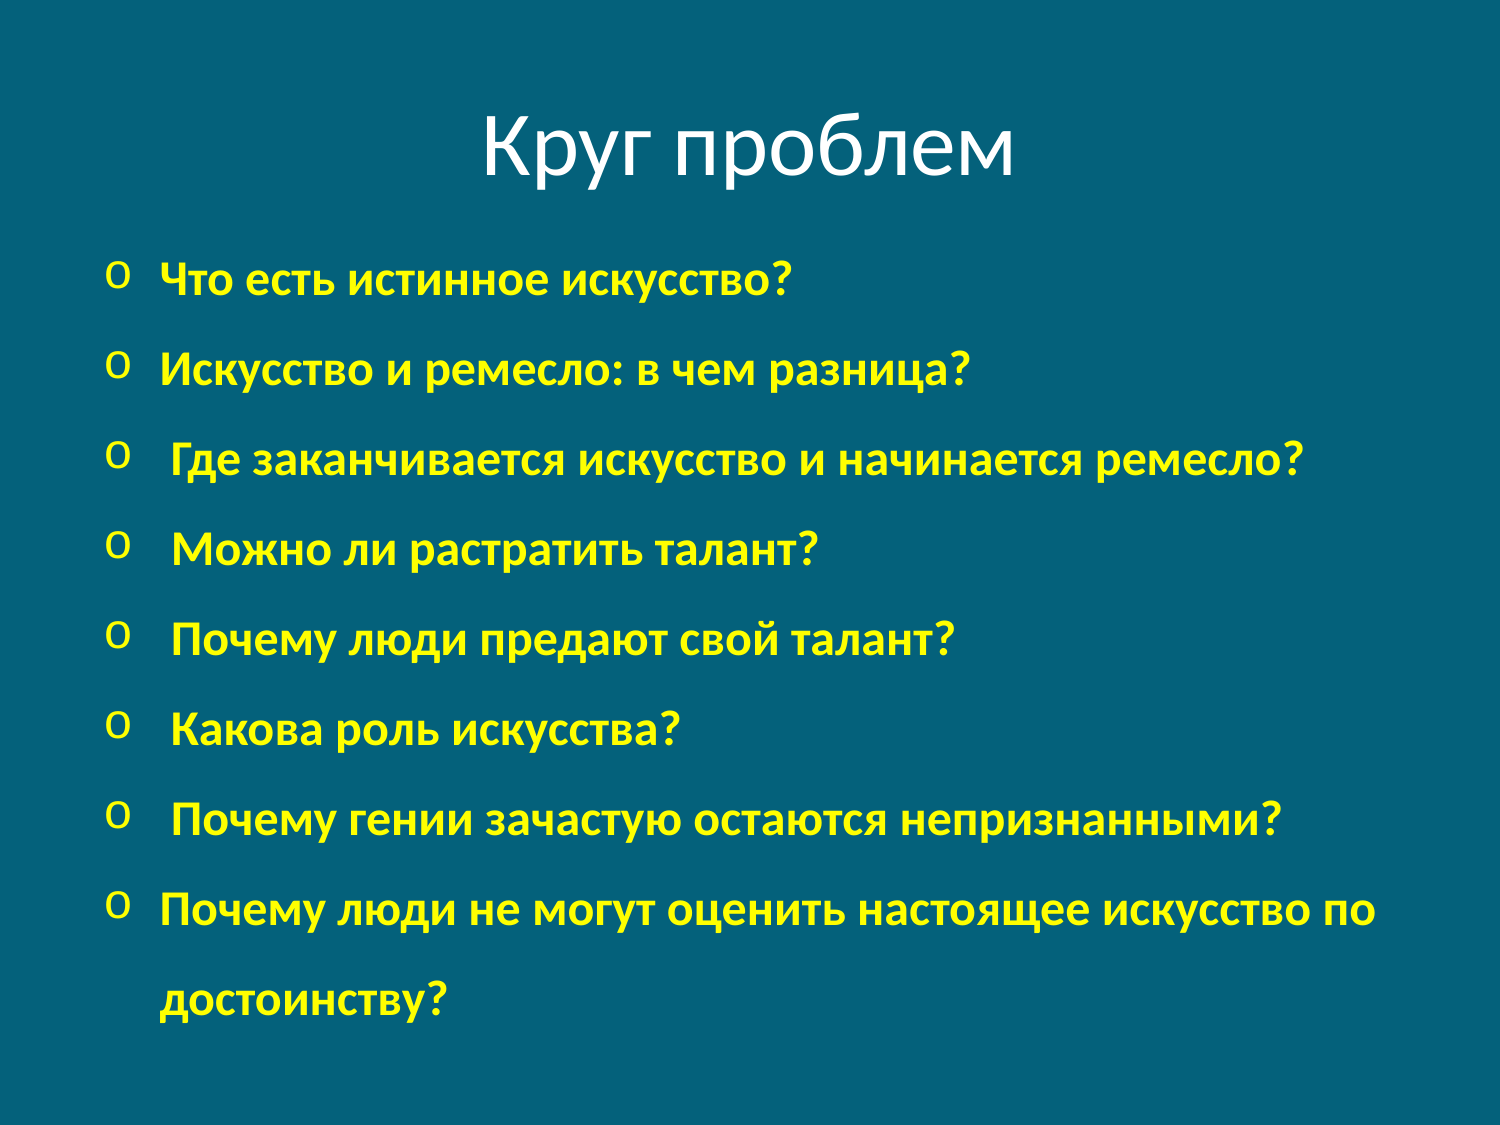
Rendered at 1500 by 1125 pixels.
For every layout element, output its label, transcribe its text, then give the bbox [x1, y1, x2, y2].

title Круг проблем [75, 45, 1425, 233]
text_box Что есть истинное искусство? Искусство и ремесло: в чем разница? Где заканчивается искусство и начинается ремесло? Можно ли растратить талант? Почему люди предают свой талант? Какова роль искусства? Почему гении зачастую остаются непризнанными? Почему люди не могут оценить настоящее искусство по достоинству? [88, 208, 1412, 1033]
